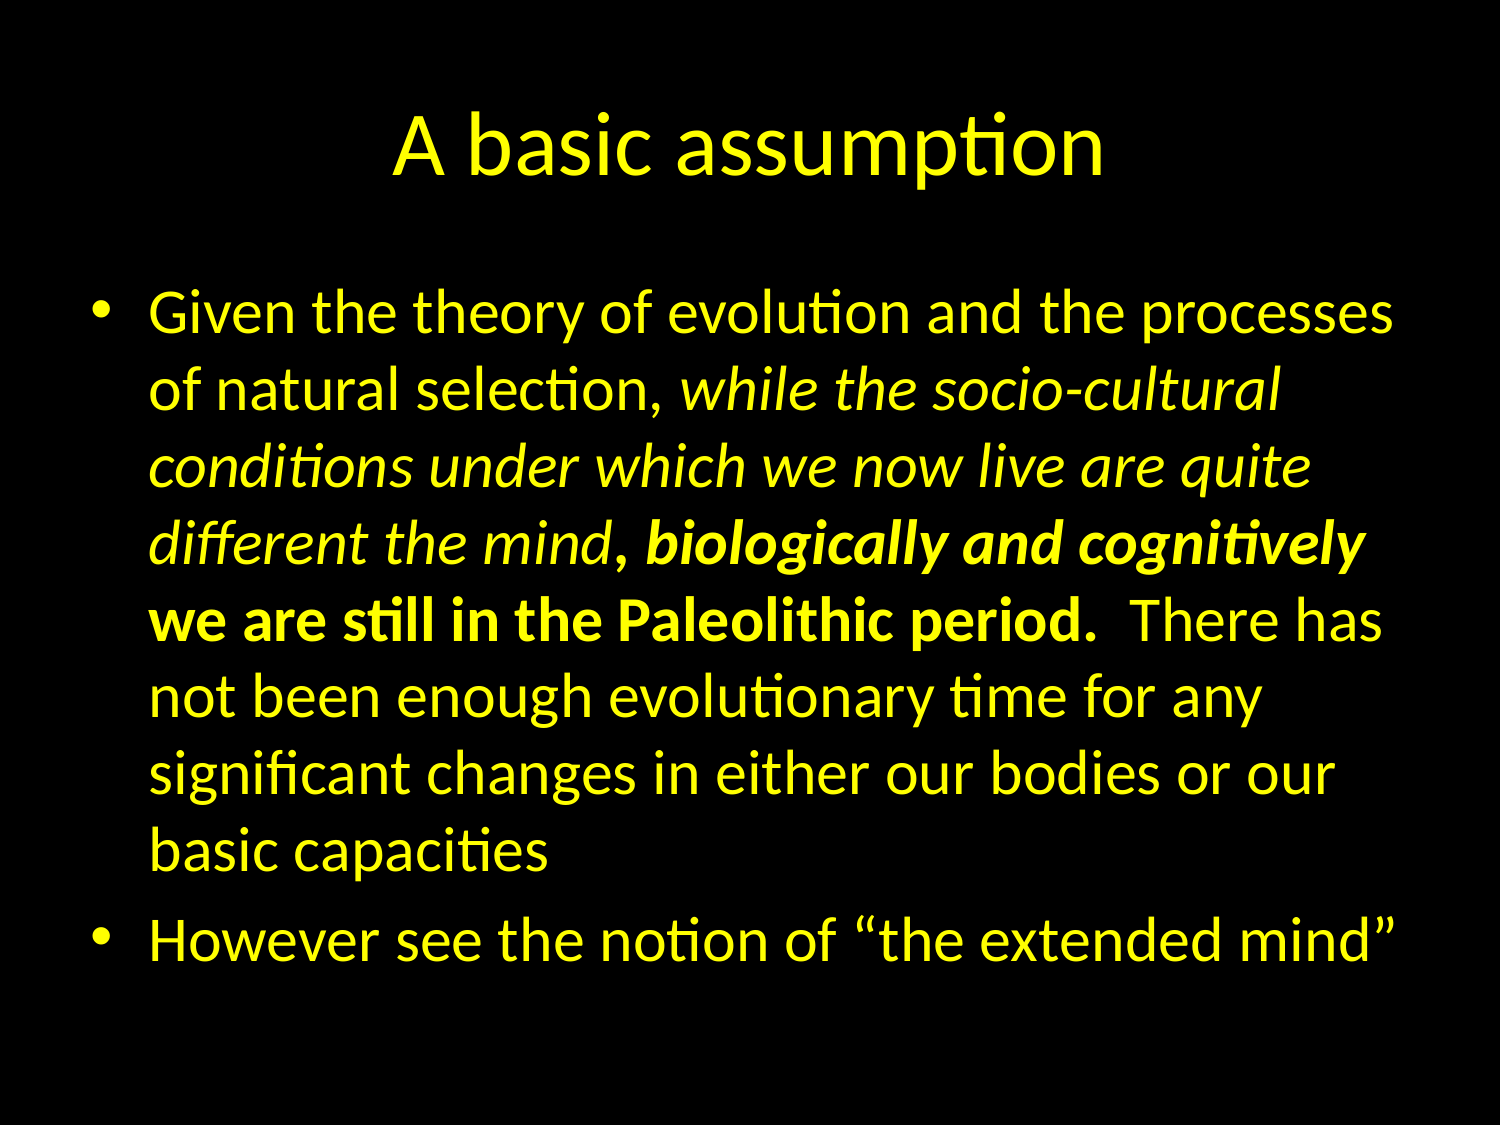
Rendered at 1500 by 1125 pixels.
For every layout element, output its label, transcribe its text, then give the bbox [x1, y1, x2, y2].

title A basic assumption [75, 45, 1425, 233]
list Given the theory of evolution and the processes of natural selection, while the socio-cultural conditions under which we now live are quite different the mind, biologically and cognitively we are still in the Paleolithic period. There has not been enough evolutionary time for any significant changes in either our bodies or our basic capacities However see the notion of “the extended mind” [75, 262, 1425, 1005]
